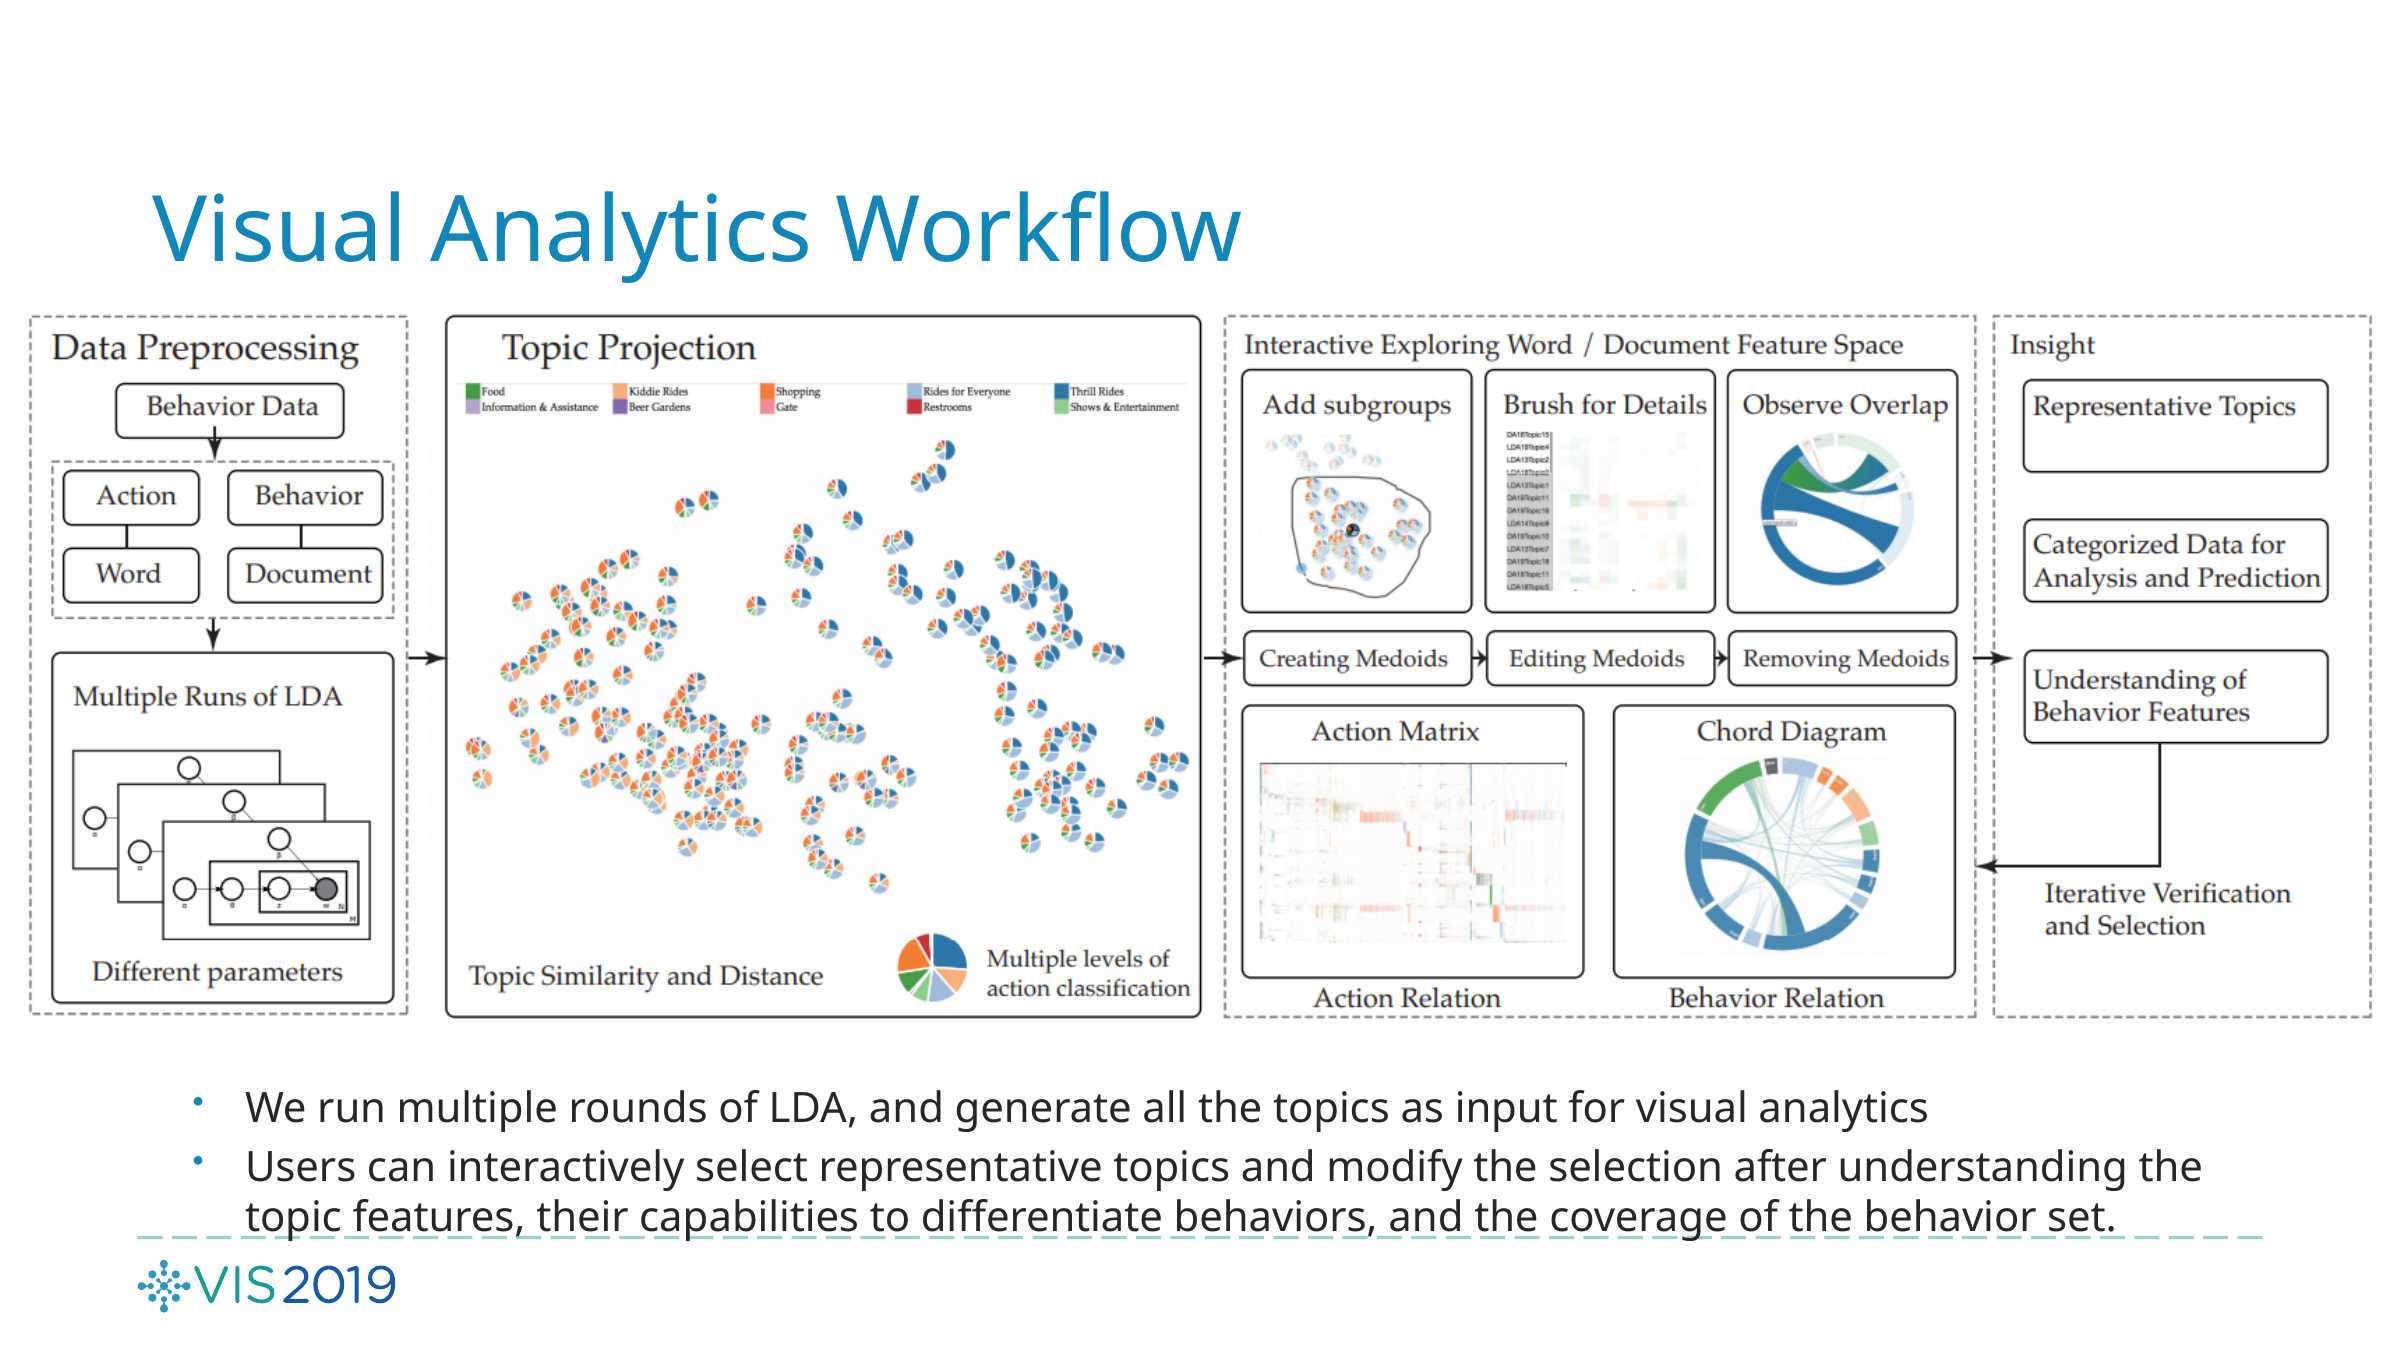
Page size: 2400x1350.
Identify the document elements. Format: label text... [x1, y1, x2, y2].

title Visual Analytics Workflow [137, 54, 2263, 288]
list We run multiple rounds of LDA, and generate all the topics as input for visual analytics Users can interactively select representative topics and modify the selection after understanding the topic features, their capabilities to differentiate behaviors, and the coverage of the behavior set. [170, 1070, 2241, 1284]
picture [0, 297, 2400, 1052]
